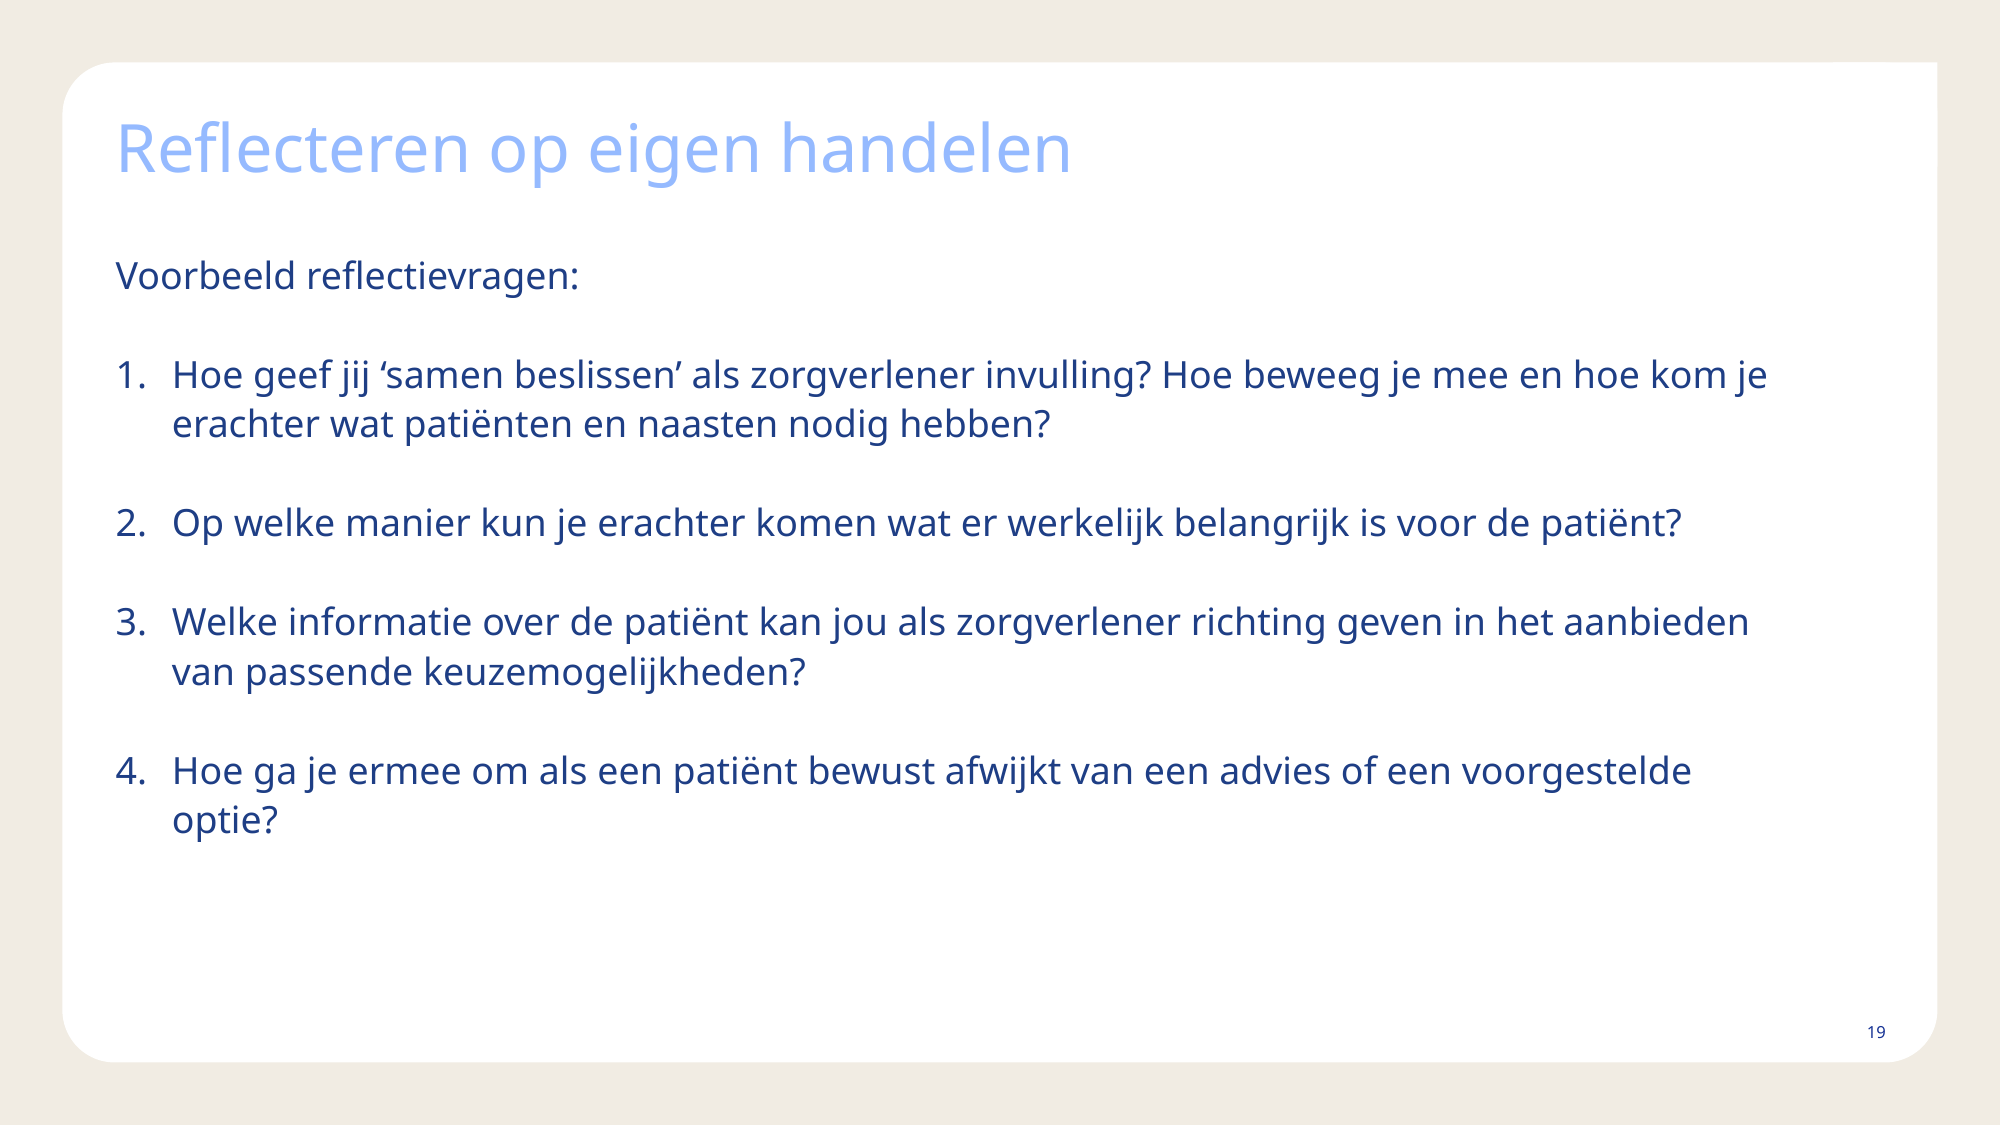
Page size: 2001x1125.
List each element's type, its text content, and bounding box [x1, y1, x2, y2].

title Reflecteren op eigen handelen [115, 115, 1888, 189]
text_box Voorbeeld reflectievragen: Hoe geef jij ‘samen beslissen’ als zorgverlener invulling? Hoe beweeg je mee en hoe kom je erachter wat patiënten en naasten nodig hebben? Op welke manier kun je erachter komen wat er werkelijk belangrijk is voor de patiënt? Welke informatie over de patiënt kan jou als zorgverlener richting geven in het aanbieden van passende keuzemogelijkheden? Hoe ga je ermee om als een patiënt bewust afwijkt van een advies of een voorgestelde optie? [115, 247, 1779, 990]
slide_number 19 [1778, 1023, 1886, 1044]
